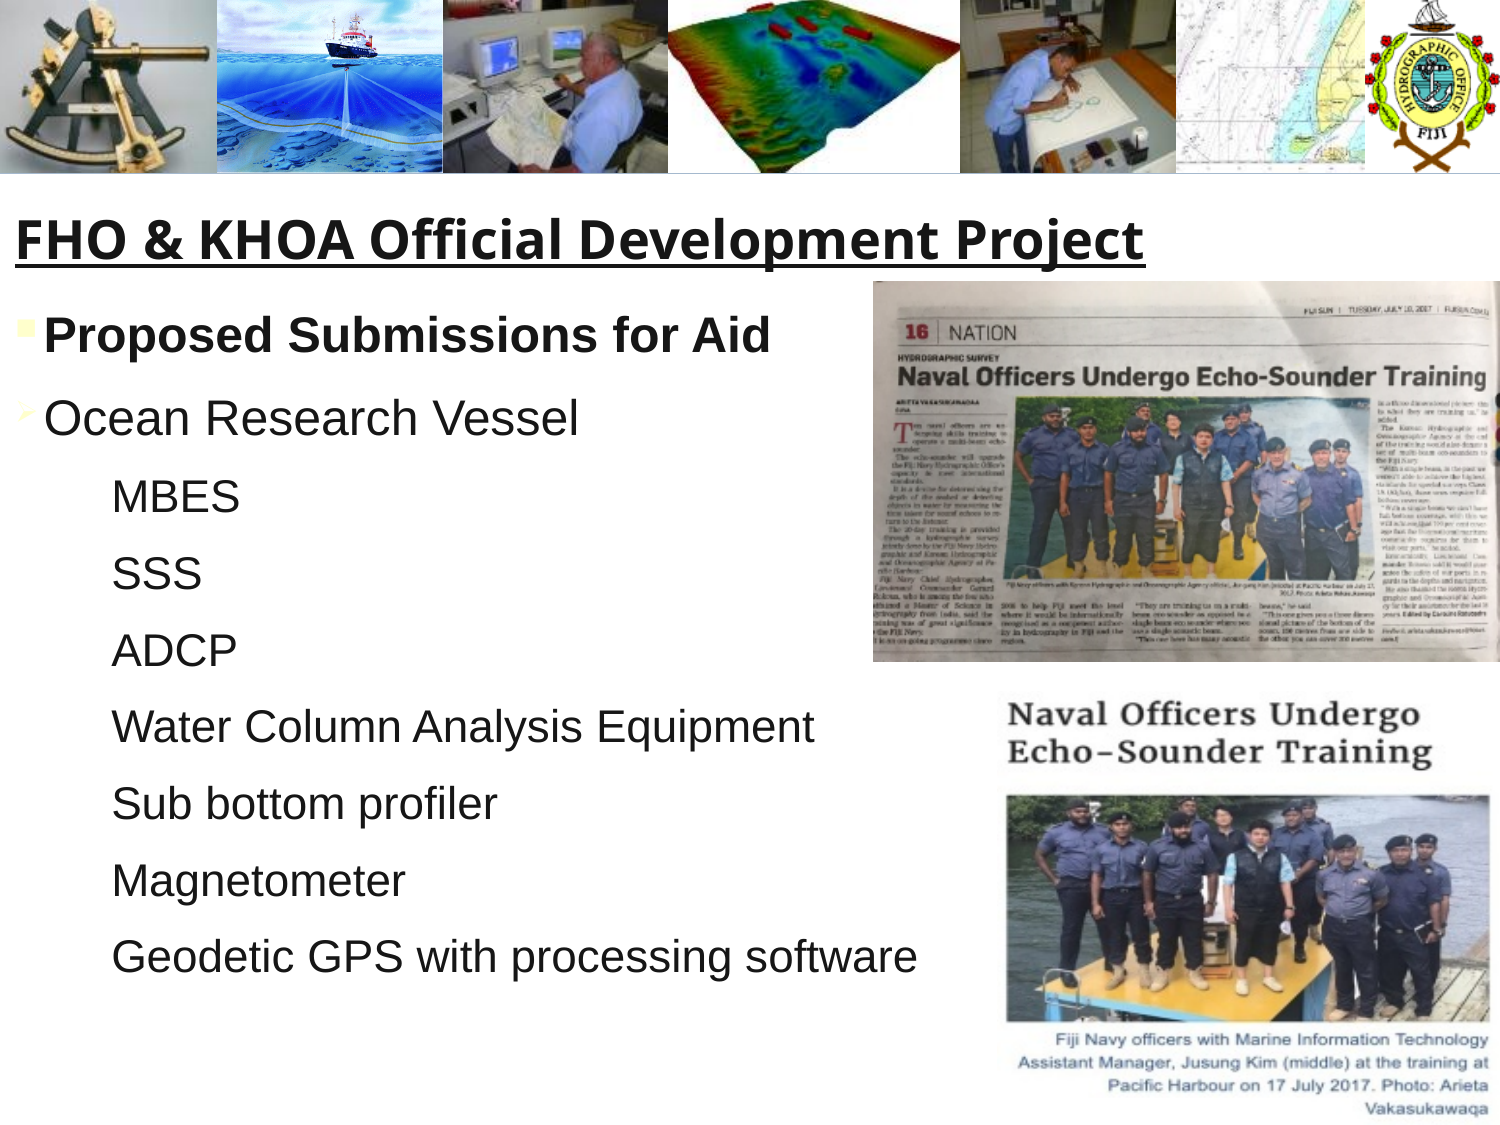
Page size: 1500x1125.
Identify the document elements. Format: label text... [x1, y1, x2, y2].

picture [0, 0, 1500, 173]
picture [996, 691, 1500, 1125]
picture [872, 281, 1500, 663]
list Proposed Submissions for Aid Ocean Research Vessel MBES SSS ADCP Water Column Analysis Equipment Sub bottom profiler Magnetometer Geodetic GPS with processing software [0, 295, 1500, 1125]
text_box FHO & KHOA Official Development Project [0, 198, 1500, 278]
